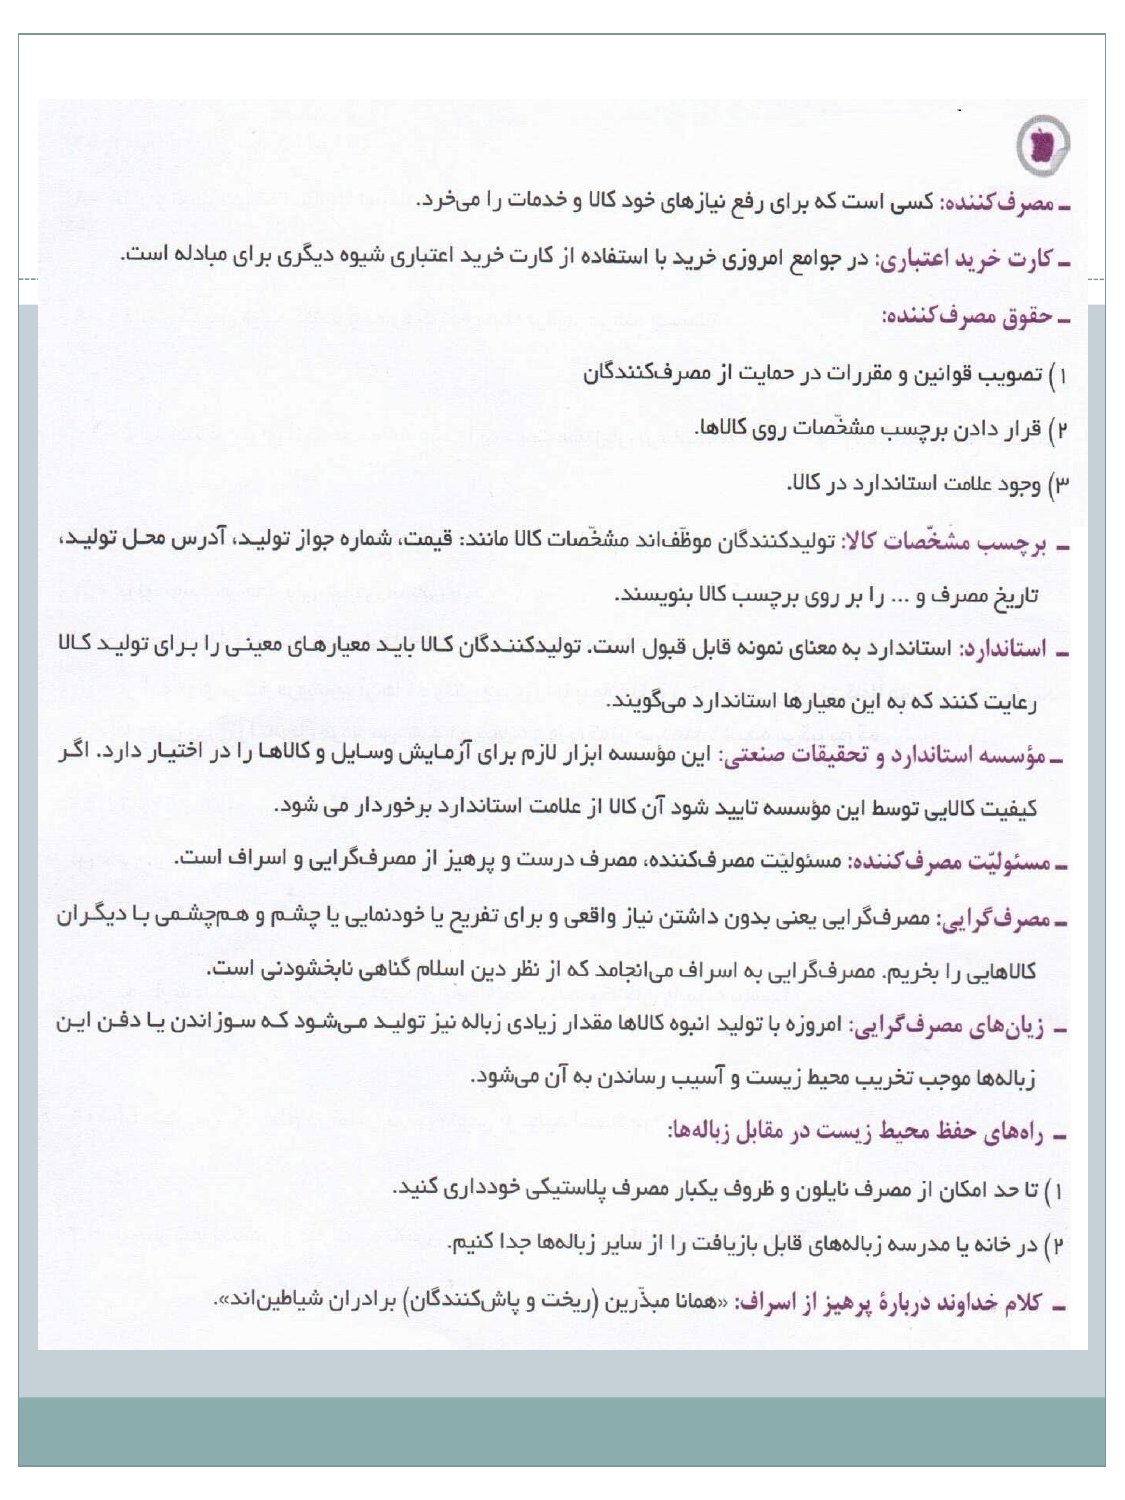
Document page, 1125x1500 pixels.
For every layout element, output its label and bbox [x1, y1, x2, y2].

list [37, 99, 1088, 1351]
